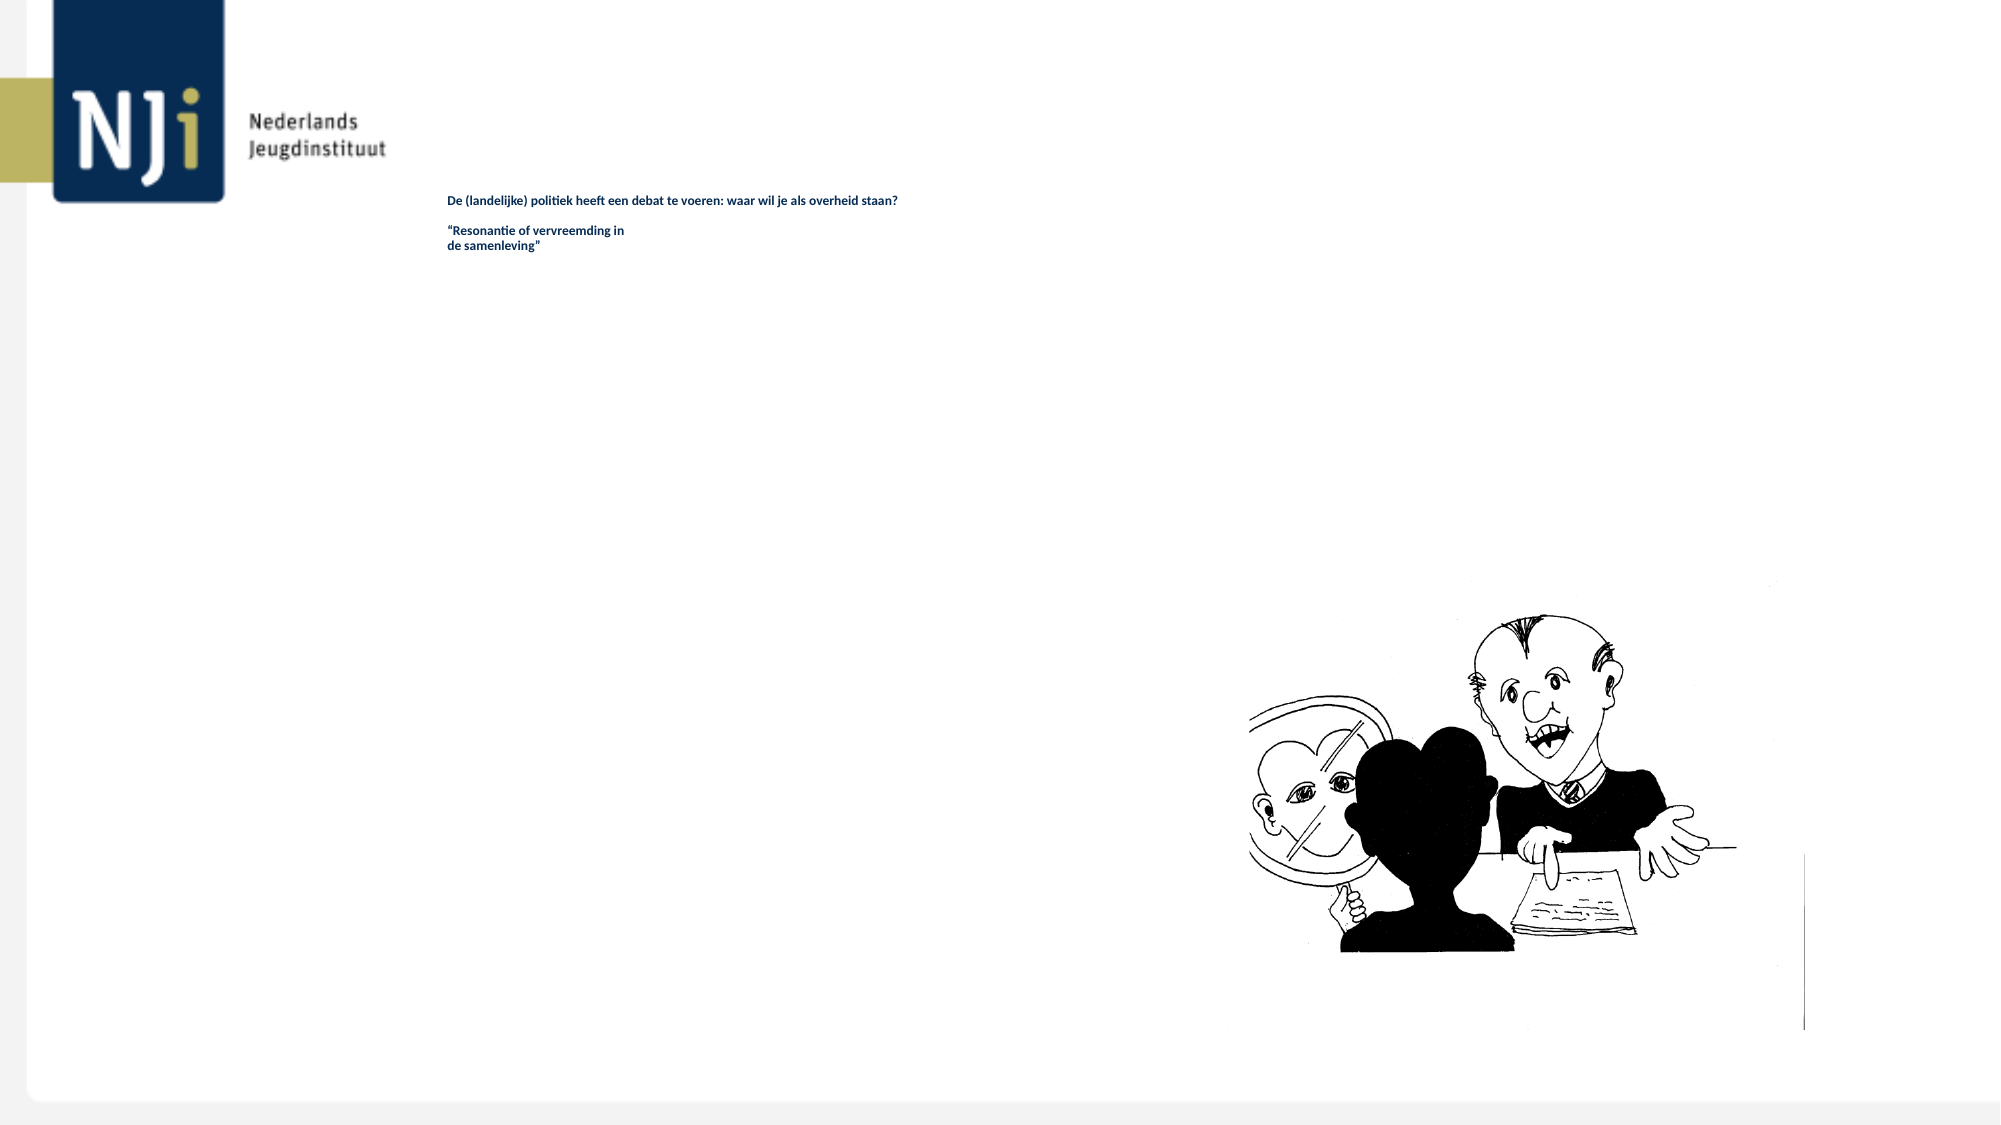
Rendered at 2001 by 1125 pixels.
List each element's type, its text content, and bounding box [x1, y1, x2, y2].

title De (landelijke) politiek heeft een debat te voeren: waar wil je als overheid staan? “Resonantie of vervreemding in de samenleving” [432, 185, 1866, 361]
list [1162, 547, 1805, 1030]
